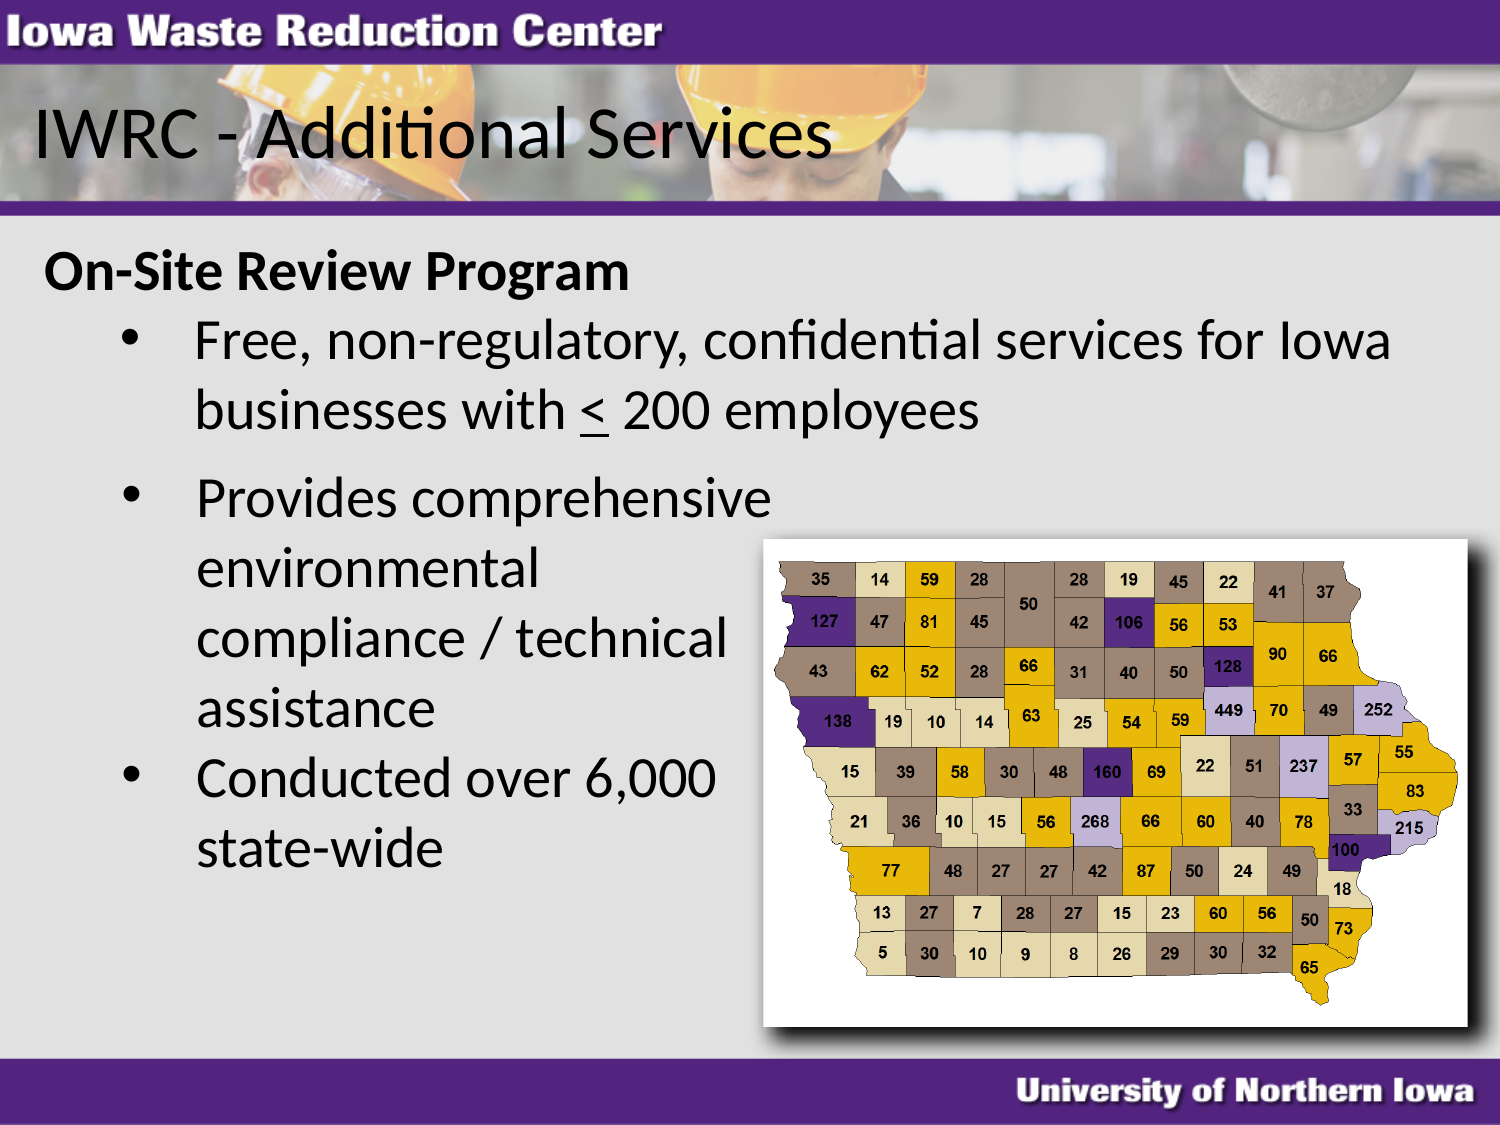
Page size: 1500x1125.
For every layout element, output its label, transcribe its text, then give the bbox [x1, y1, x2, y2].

picture [0, 0, 1500, 1125]
text_box IWRC - Additional Services [19, 75, 1468, 181]
text_box Provides comprehensive environmental compliance / technical assistance Conducted over 6,000 state-wide [106, 451, 820, 886]
text_box On-Site Review Program Free, non-regulatory, confidential services for Iowa businesses with < 200 employees [30, 224, 1500, 449]
